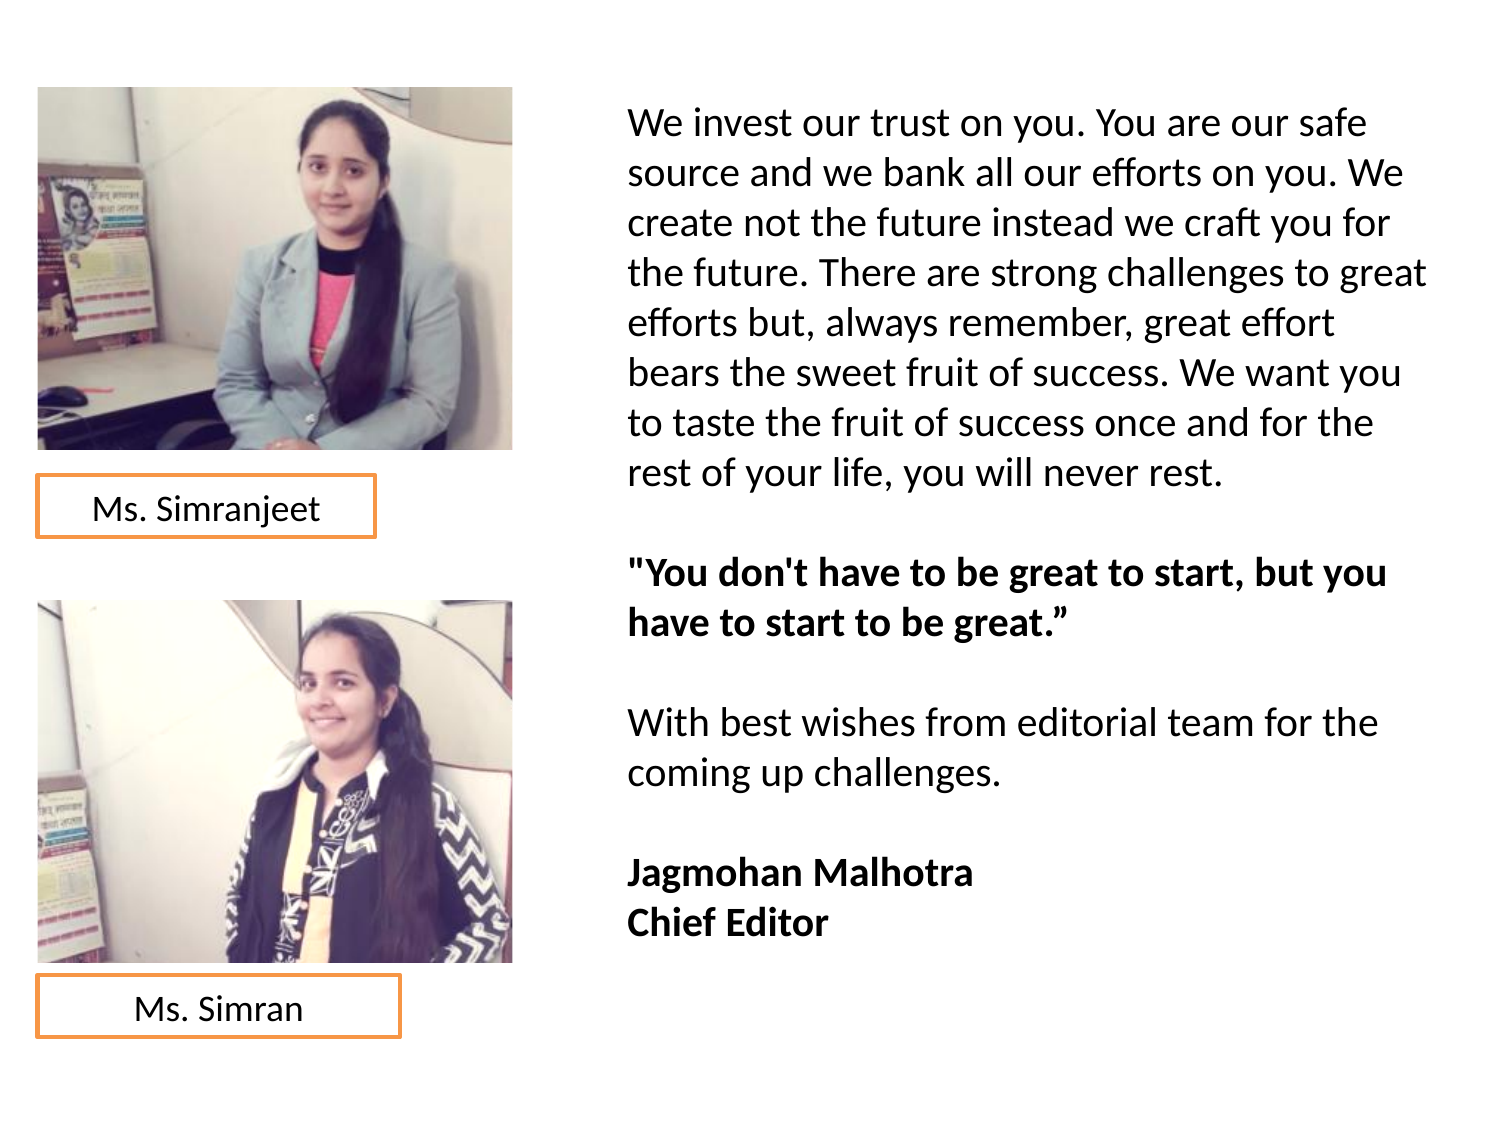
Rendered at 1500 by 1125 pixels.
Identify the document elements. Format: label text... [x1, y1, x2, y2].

picture [37, 599, 513, 963]
text_box Ms. Simranjeet [35, 473, 377, 539]
text_box We invest our trust on you. You are our safe source and we bank all our efforts on you. We create not the future instead we craft you for the future. There are strong challenges to great efforts but, always remember, great effort bears the sweet fruit of success. We want you to taste the fruit of success once and for the rest of your life, you will never rest. "You don't have to be great to start, but you have to start to be great.” With best wishes from editorial team for the coming up challenges. Jagmohan Malhotra Chief Editor [612, 87, 1450, 1003]
text_box Ms. Simran [35, 973, 402, 1039]
picture [37, 87, 513, 451]
